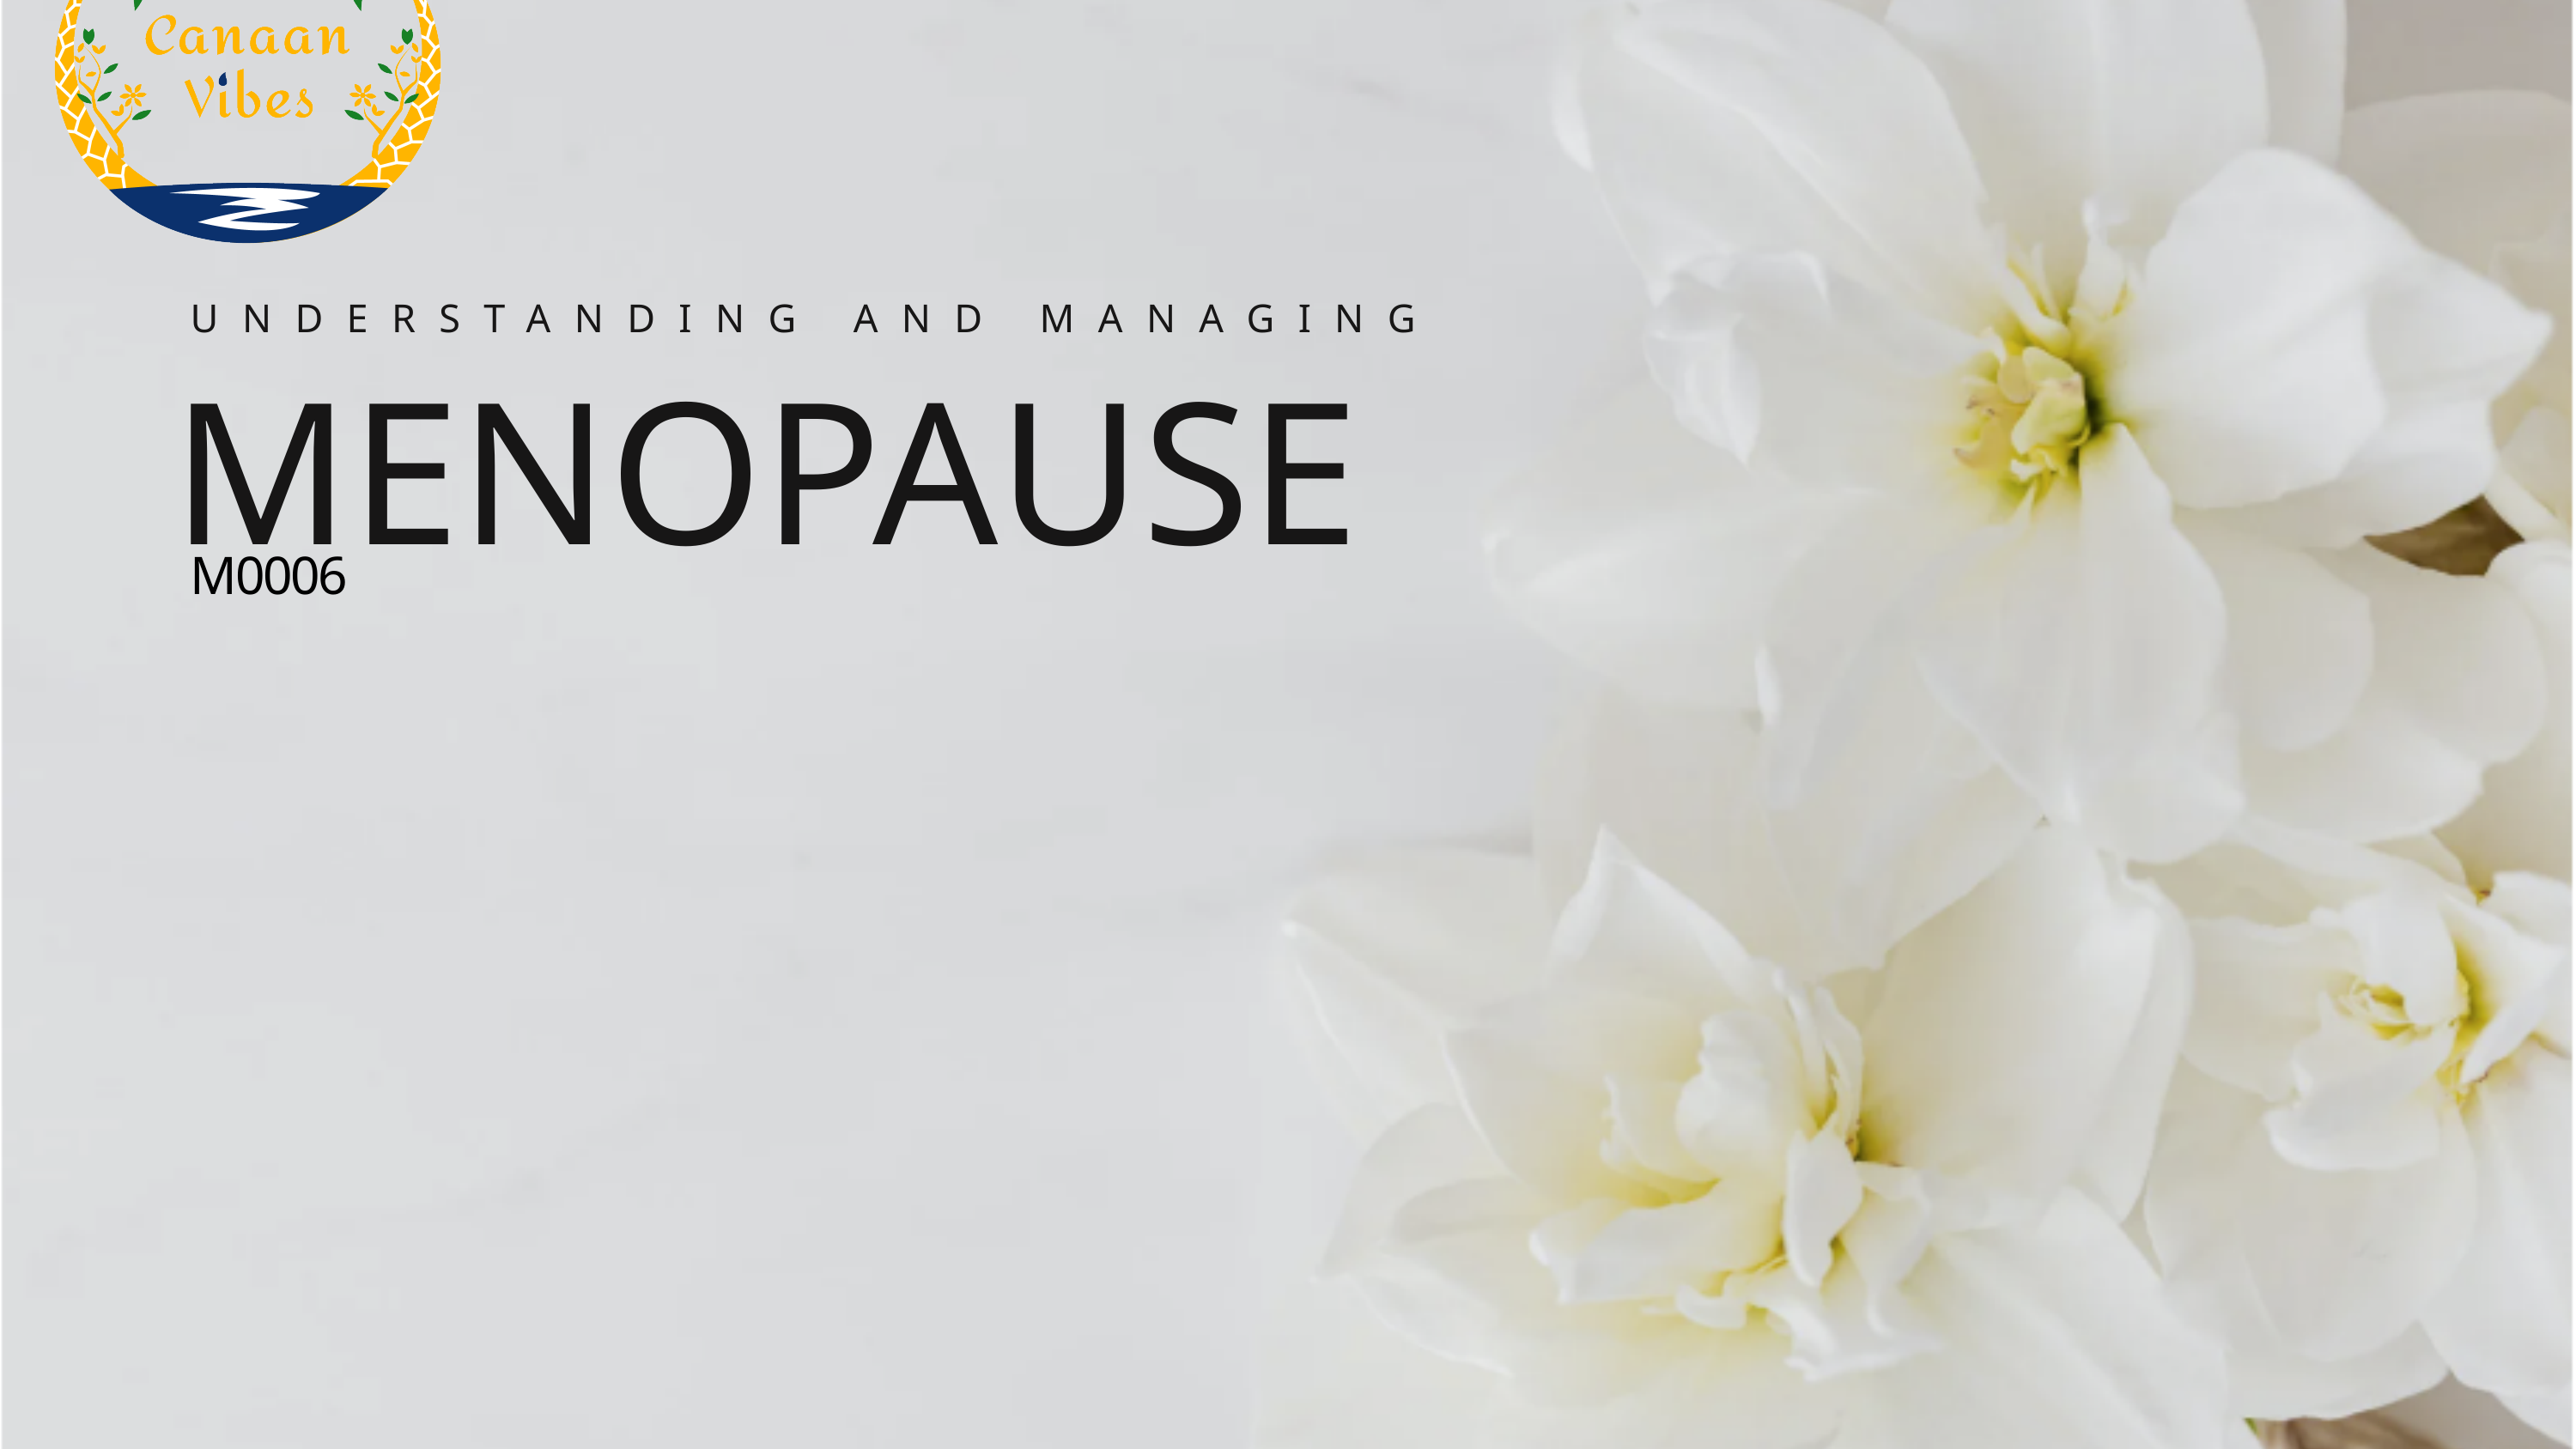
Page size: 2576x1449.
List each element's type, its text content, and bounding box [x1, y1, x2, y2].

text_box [190, 549, 1312, 705]
text_box UNDERSTANDING AND MANAGING [190, 286, 1647, 341]
picture [32, 0, 465, 270]
text_box MENOPAUSE [172, 308, 1569, 585]
text_box [0, 0, 2576, 1449]
